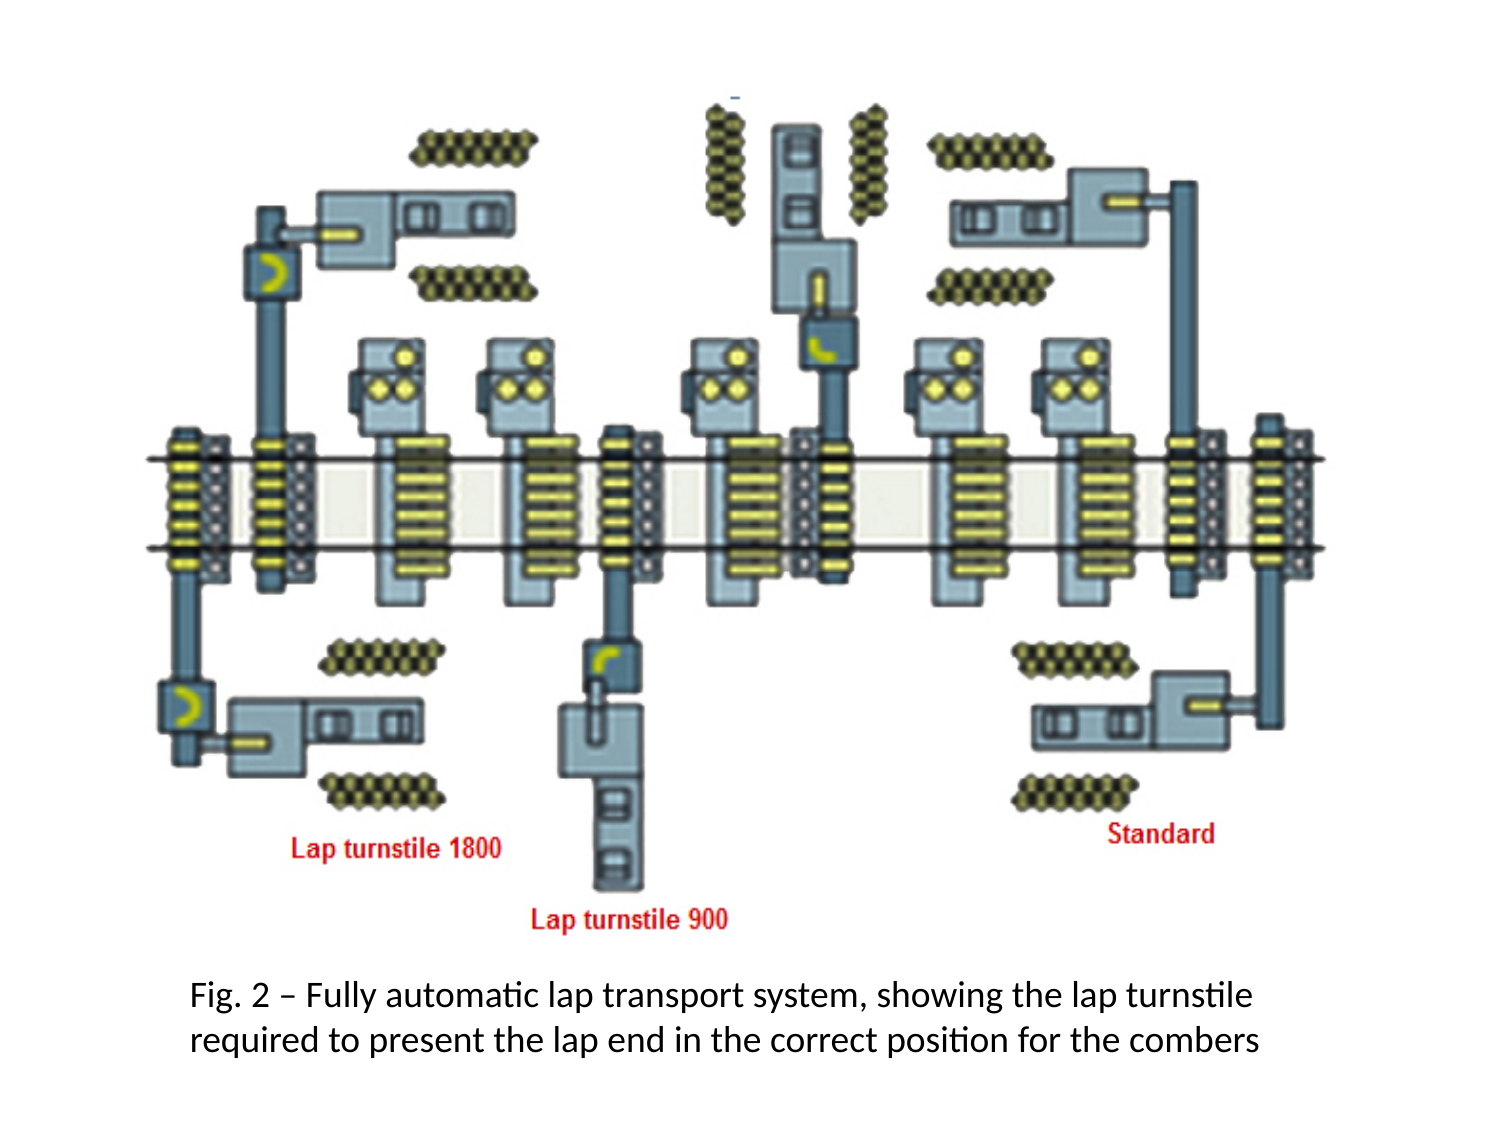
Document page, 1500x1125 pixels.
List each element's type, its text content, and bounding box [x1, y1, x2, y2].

picture [99, 87, 1338, 963]
text_box Fig. 2 – Fully automatic lap transport system, showing the lap turnstile required to present the lap end in the correct position for the combers [174, 962, 1350, 1068]
